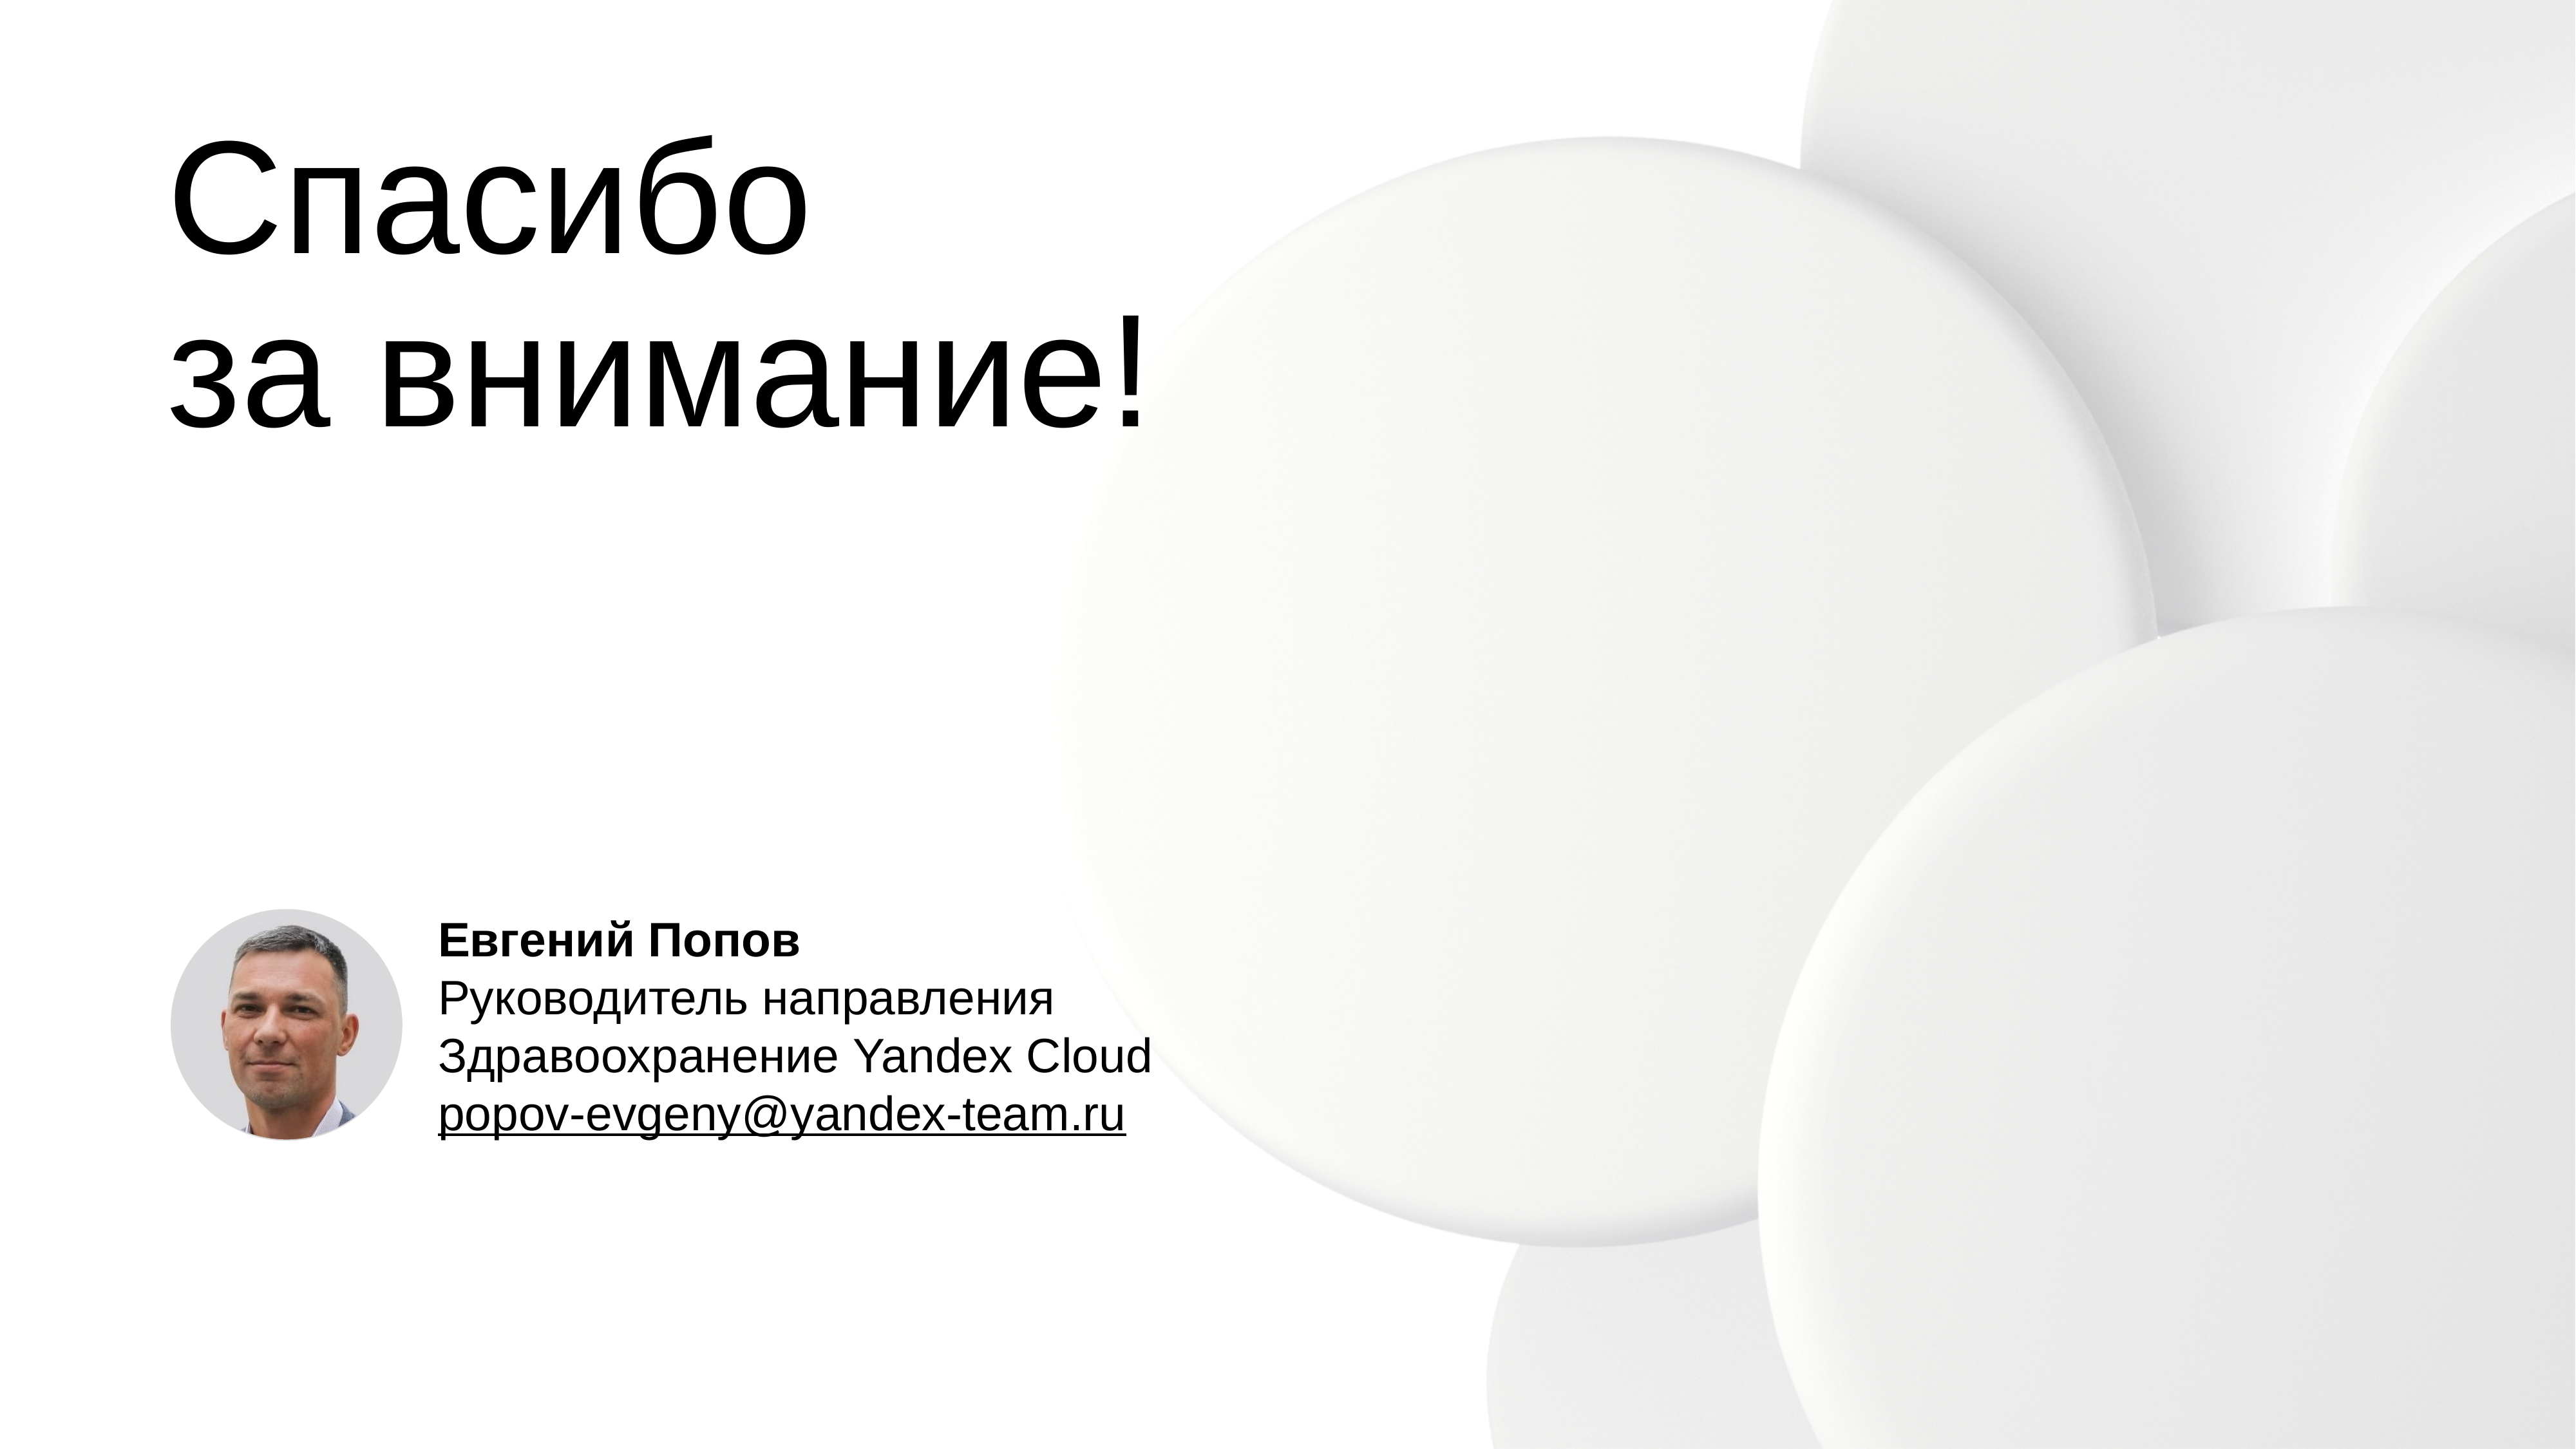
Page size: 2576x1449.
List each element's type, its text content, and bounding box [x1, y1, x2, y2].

picture [0, 0, 2576, 1449]
title Спасибо за внимание! [167, 114, 1560, 466]
list Евгений Попов Руководитель направления Здравоохранение Yandex Cloud popov-evgeny@yandex-team.ru [437, 909, 1598, 1139]
